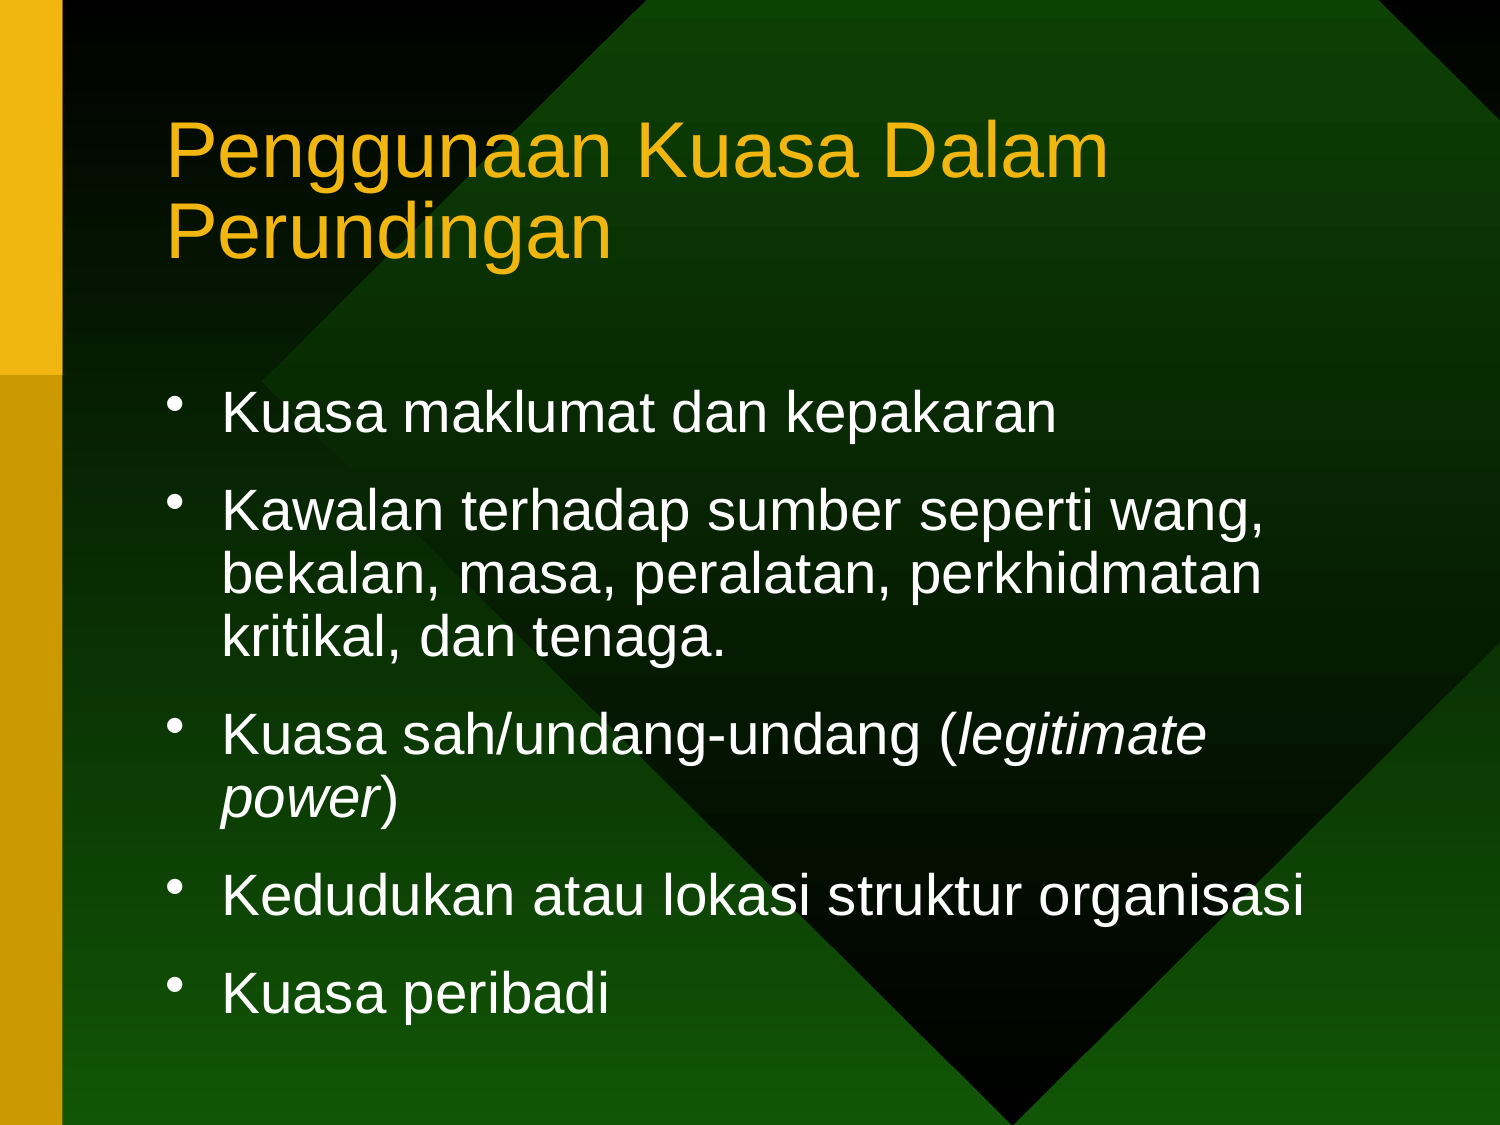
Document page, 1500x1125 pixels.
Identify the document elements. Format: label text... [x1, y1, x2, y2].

title Penggunaan Kuasa Dalam Perundingan [149, 99, 1388, 288]
list Kuasa maklumat dan kepakaran Kawalan terhadap sumber seperti wang, bekalan, masa, peralatan, perkhidmatan kritikal, dan tenaga. Kuasa sah/undang-undang (legitimate power) Kedudukan atau lokasi struktur organisasi Kuasa peribadi [149, 374, 1388, 1051]
